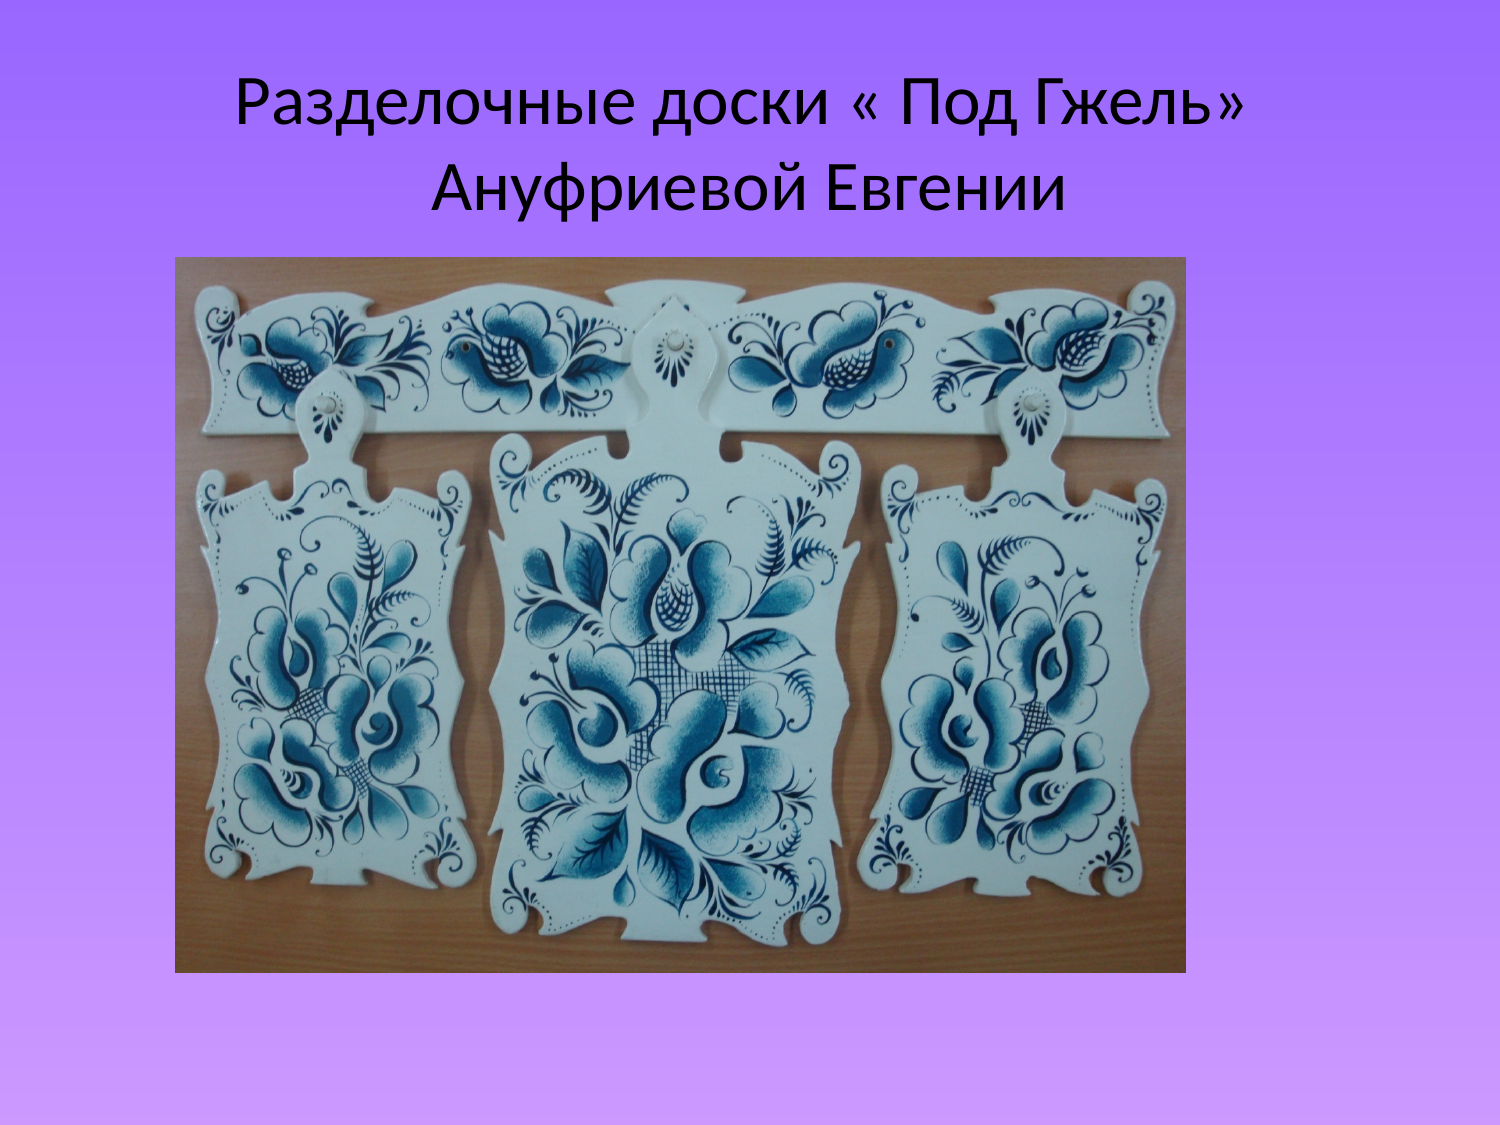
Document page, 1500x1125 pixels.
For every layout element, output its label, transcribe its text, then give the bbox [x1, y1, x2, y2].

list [175, 257, 1186, 973]
title Разделочные доски « Под Гжель» Ануфриевой Евгении [75, 45, 1425, 233]
